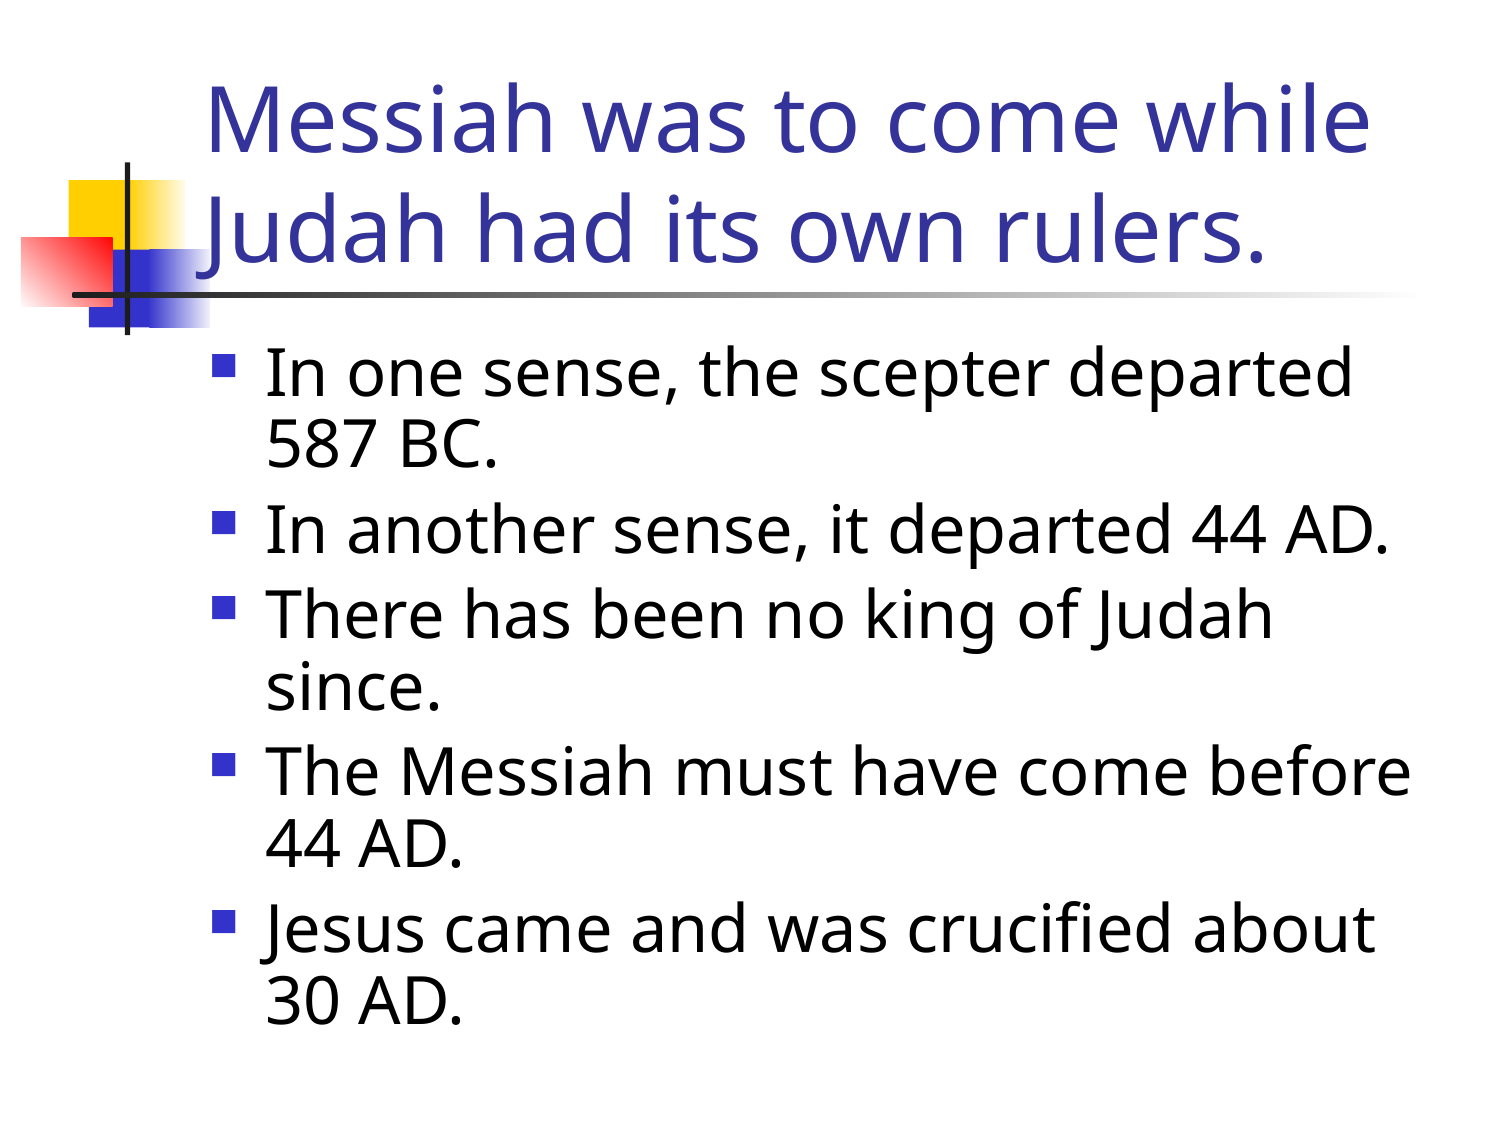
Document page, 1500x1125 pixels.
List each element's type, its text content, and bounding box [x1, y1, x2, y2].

list In one sense, the scepter departed 587 BC. In another sense, it departed 44 AD. There has been no king of Judah since. The Messiah must have come before 44 AD. Jesus came and was crucified about 30 AD. [193, 331, 1469, 1006]
title Messiah was to come while Judah had its own rulers. [188, 101, 1468, 289]
